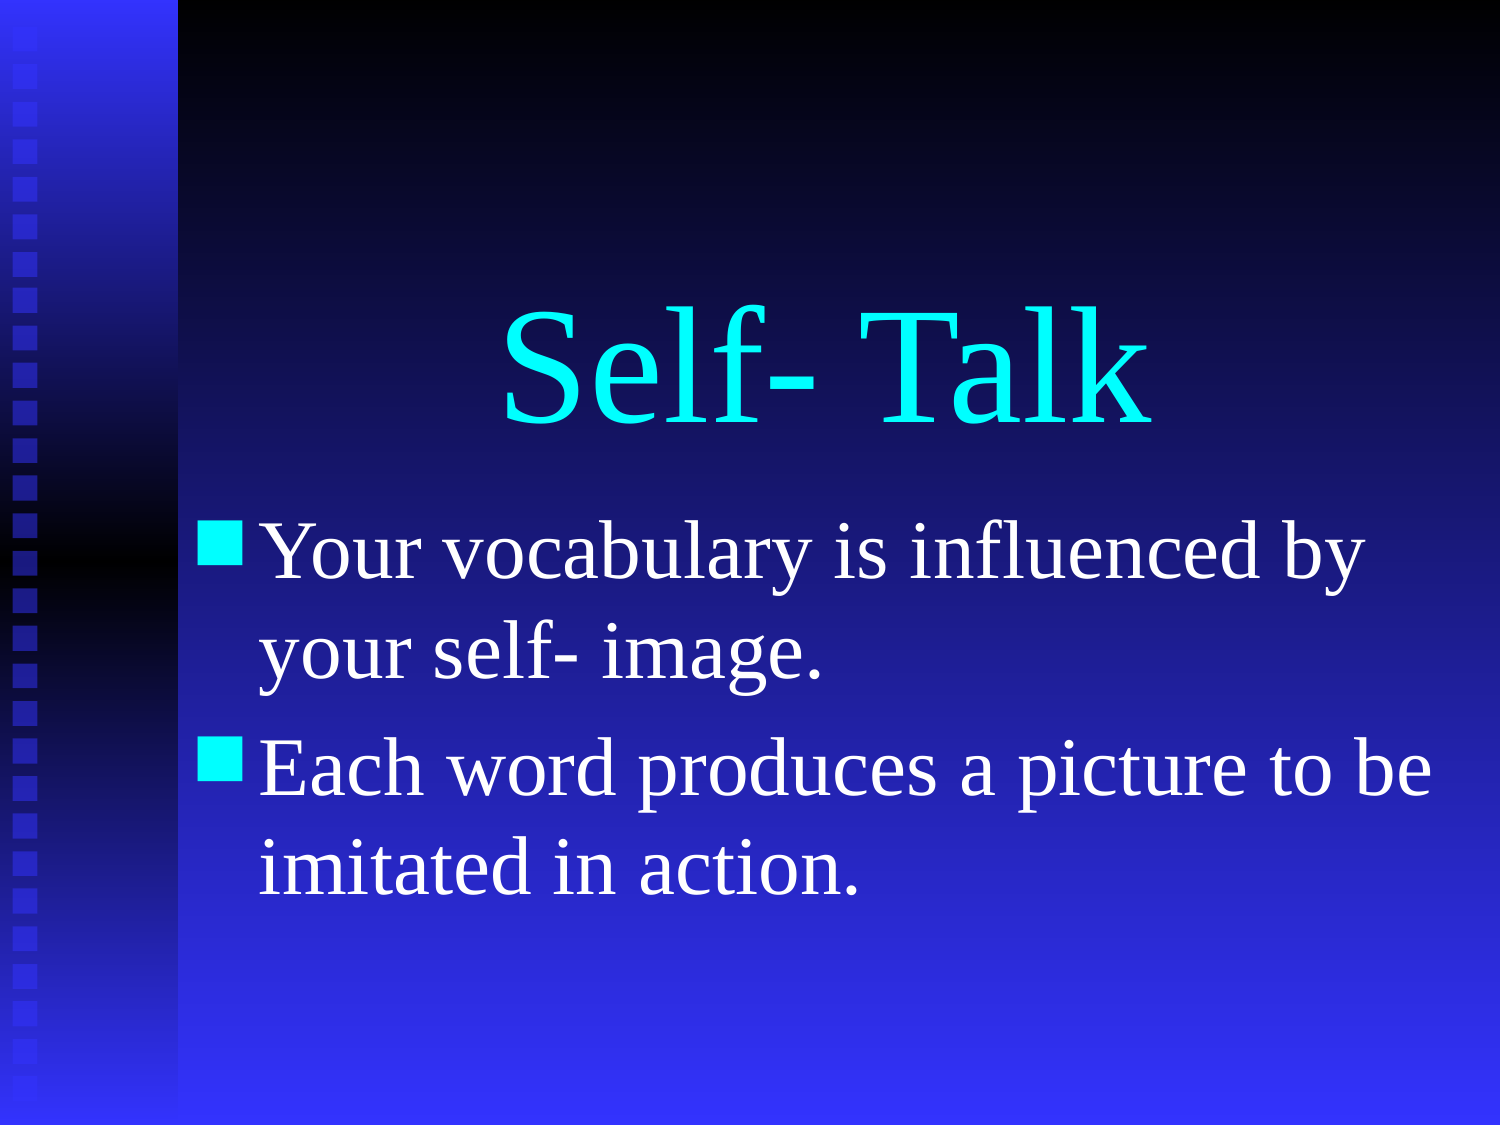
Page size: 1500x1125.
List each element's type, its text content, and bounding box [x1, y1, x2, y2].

title Self- Talk [187, 262, 1463, 450]
list Your vocabulary is influenced by your self- image. Each word produces a picture to be imitated in action. [187, 487, 1463, 1025]
